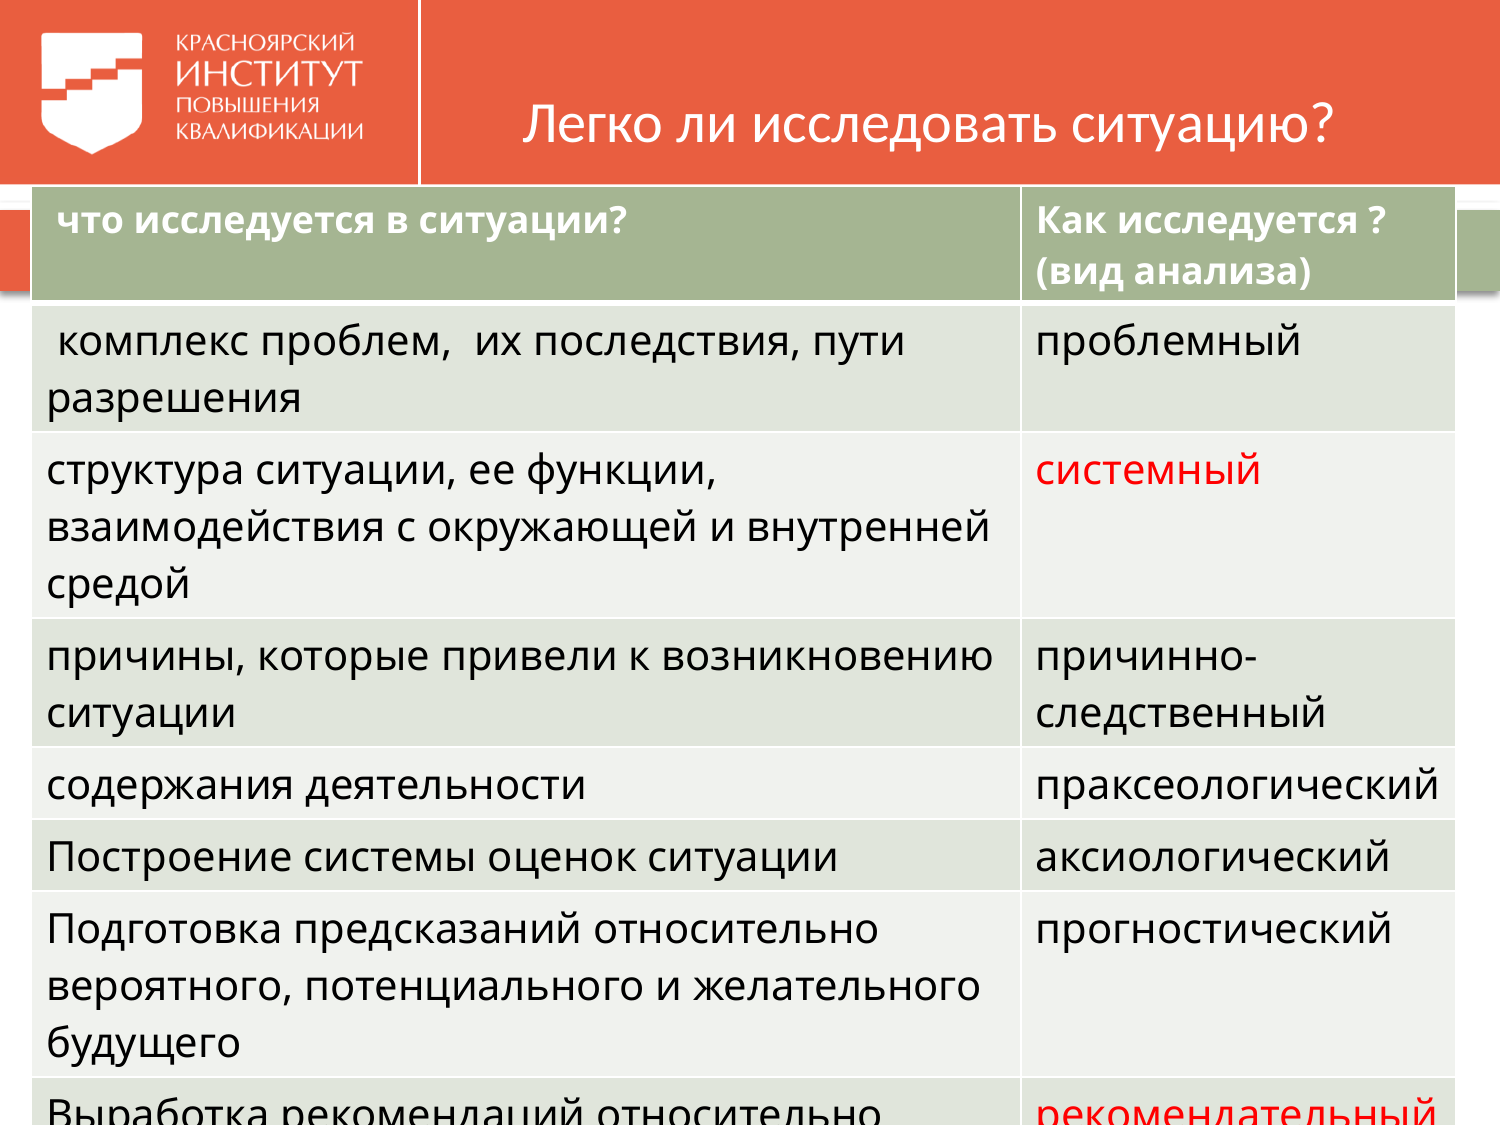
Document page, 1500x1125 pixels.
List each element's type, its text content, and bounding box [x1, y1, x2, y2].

picture [0, 0, 408, 177]
table_header что исследуется в ситуации? [32, 187, 1020, 300]
table_cell праксеологический [1022, 748, 1455, 818]
table_cell содержания деятельности [32, 748, 1020, 818]
title Легко ли исследовать ситуацию? [506, 37, 1439, 185]
table_cell аксиологический [1022, 820, 1455, 890]
table_cell Подготовка предсказаний относительно вероятного, потенциального и желательного будущего [32, 892, 1020, 1076]
table_cell причины, которые привели к возникновению ситуации [32, 619, 1020, 746]
table_cell системный [1022, 433, 1455, 617]
table_header Как исследуется ? (вид анализа) [1022, 187, 1455, 300]
table_cell проблемный [1022, 306, 1455, 431]
table_cell Выработка рекомендаций относительно поведения действующих лиц [32, 1078, 1020, 1125]
table_cell рекомендательный [1022, 1078, 1455, 1125]
table_cell прогностический [1022, 892, 1455, 1076]
table_cell причинно-следственный [1022, 619, 1455, 746]
table_cell структура ситуации, ее функции, взаимодействия с окружающей и внутренней средой [32, 433, 1020, 617]
table_cell комплекс проблем, их последствия, пути разрешения [32, 306, 1020, 431]
table_cell Построение системы оценок ситуации [32, 820, 1020, 890]
